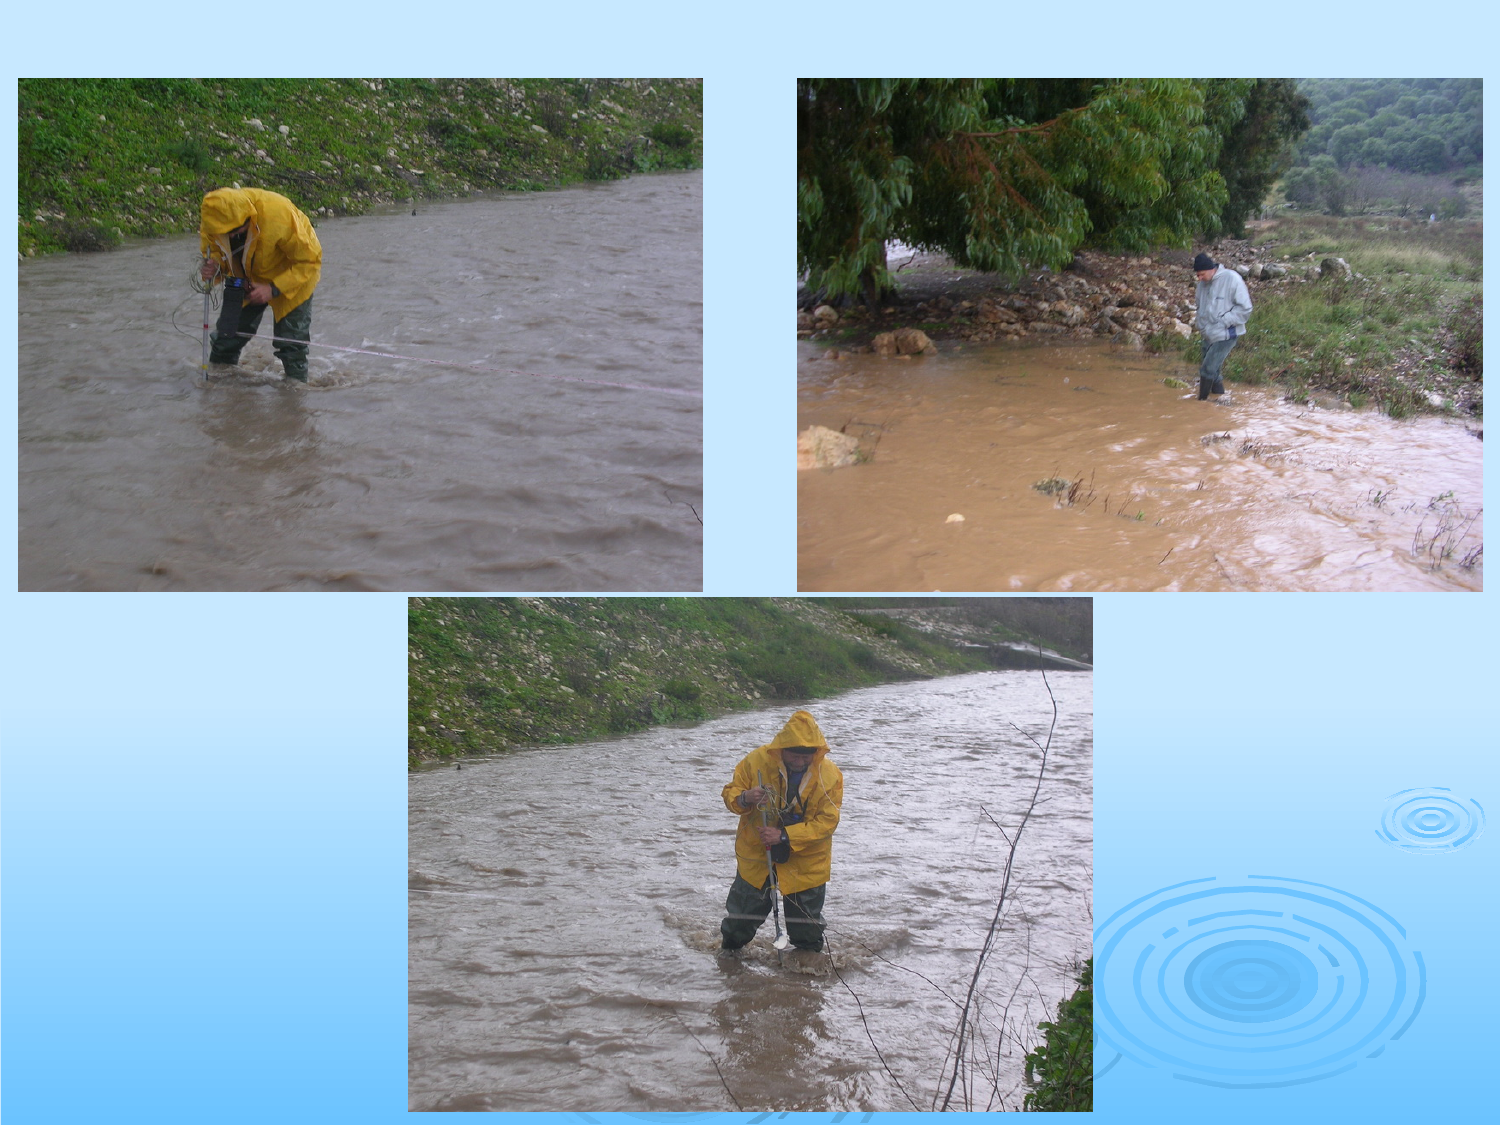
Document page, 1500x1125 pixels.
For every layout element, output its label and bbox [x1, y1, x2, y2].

list [407, 597, 1093, 1112]
picture [18, 77, 704, 592]
picture [797, 77, 1483, 592]
